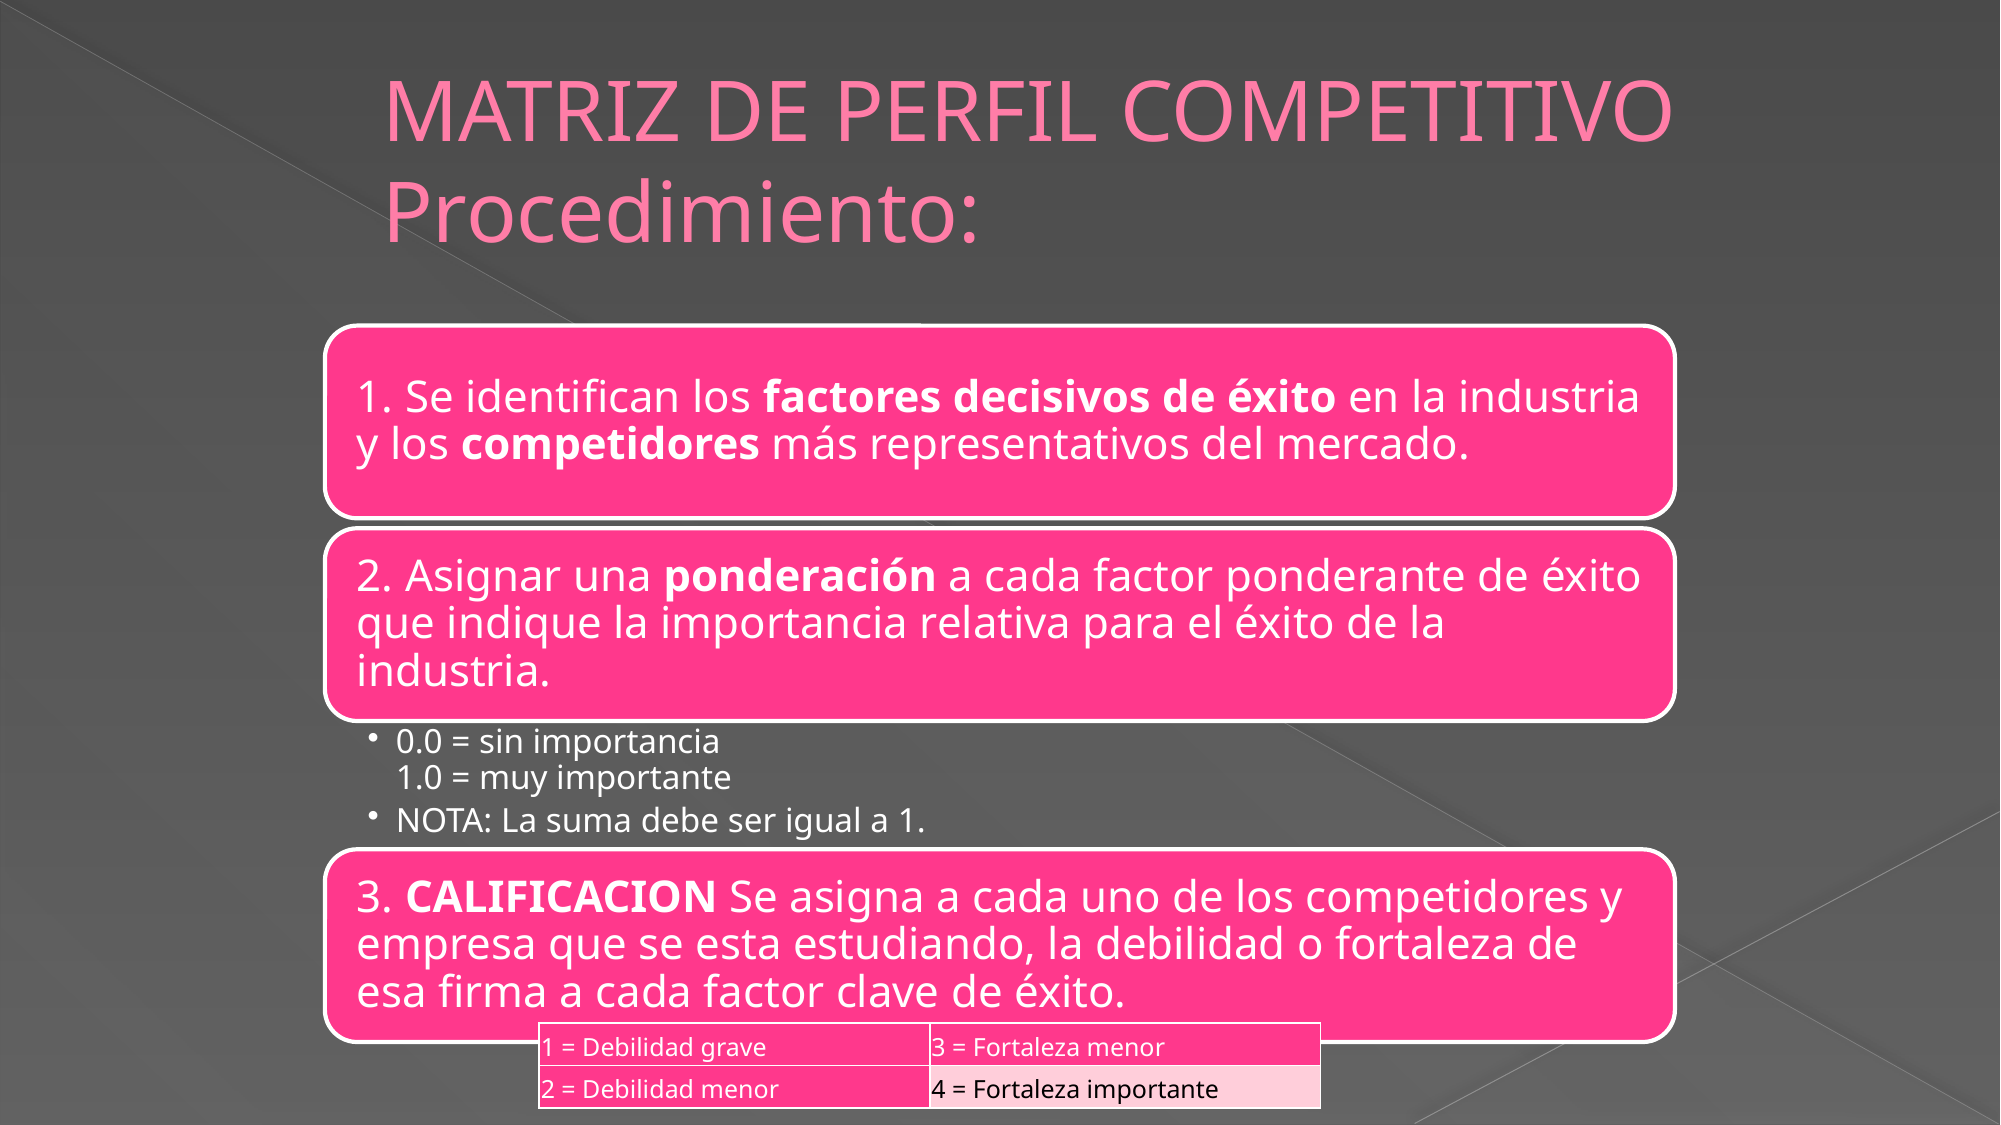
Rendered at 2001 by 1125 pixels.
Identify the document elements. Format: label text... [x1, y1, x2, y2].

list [324, 308, 1676, 1060]
table_cell 4 = Fortaleza importante [931, 1066, 1320, 1107]
table_cell 2 = Debilidad menor [540, 1066, 929, 1107]
title MATRIZ DE PERFIL COMPETITIVO Procedimiento: [291, 43, 1721, 274]
table_header 1 = Debilidad grave [540, 1060, 929, 1065]
table_header 3 = Fortaleza menor [931, 1060, 1320, 1065]
